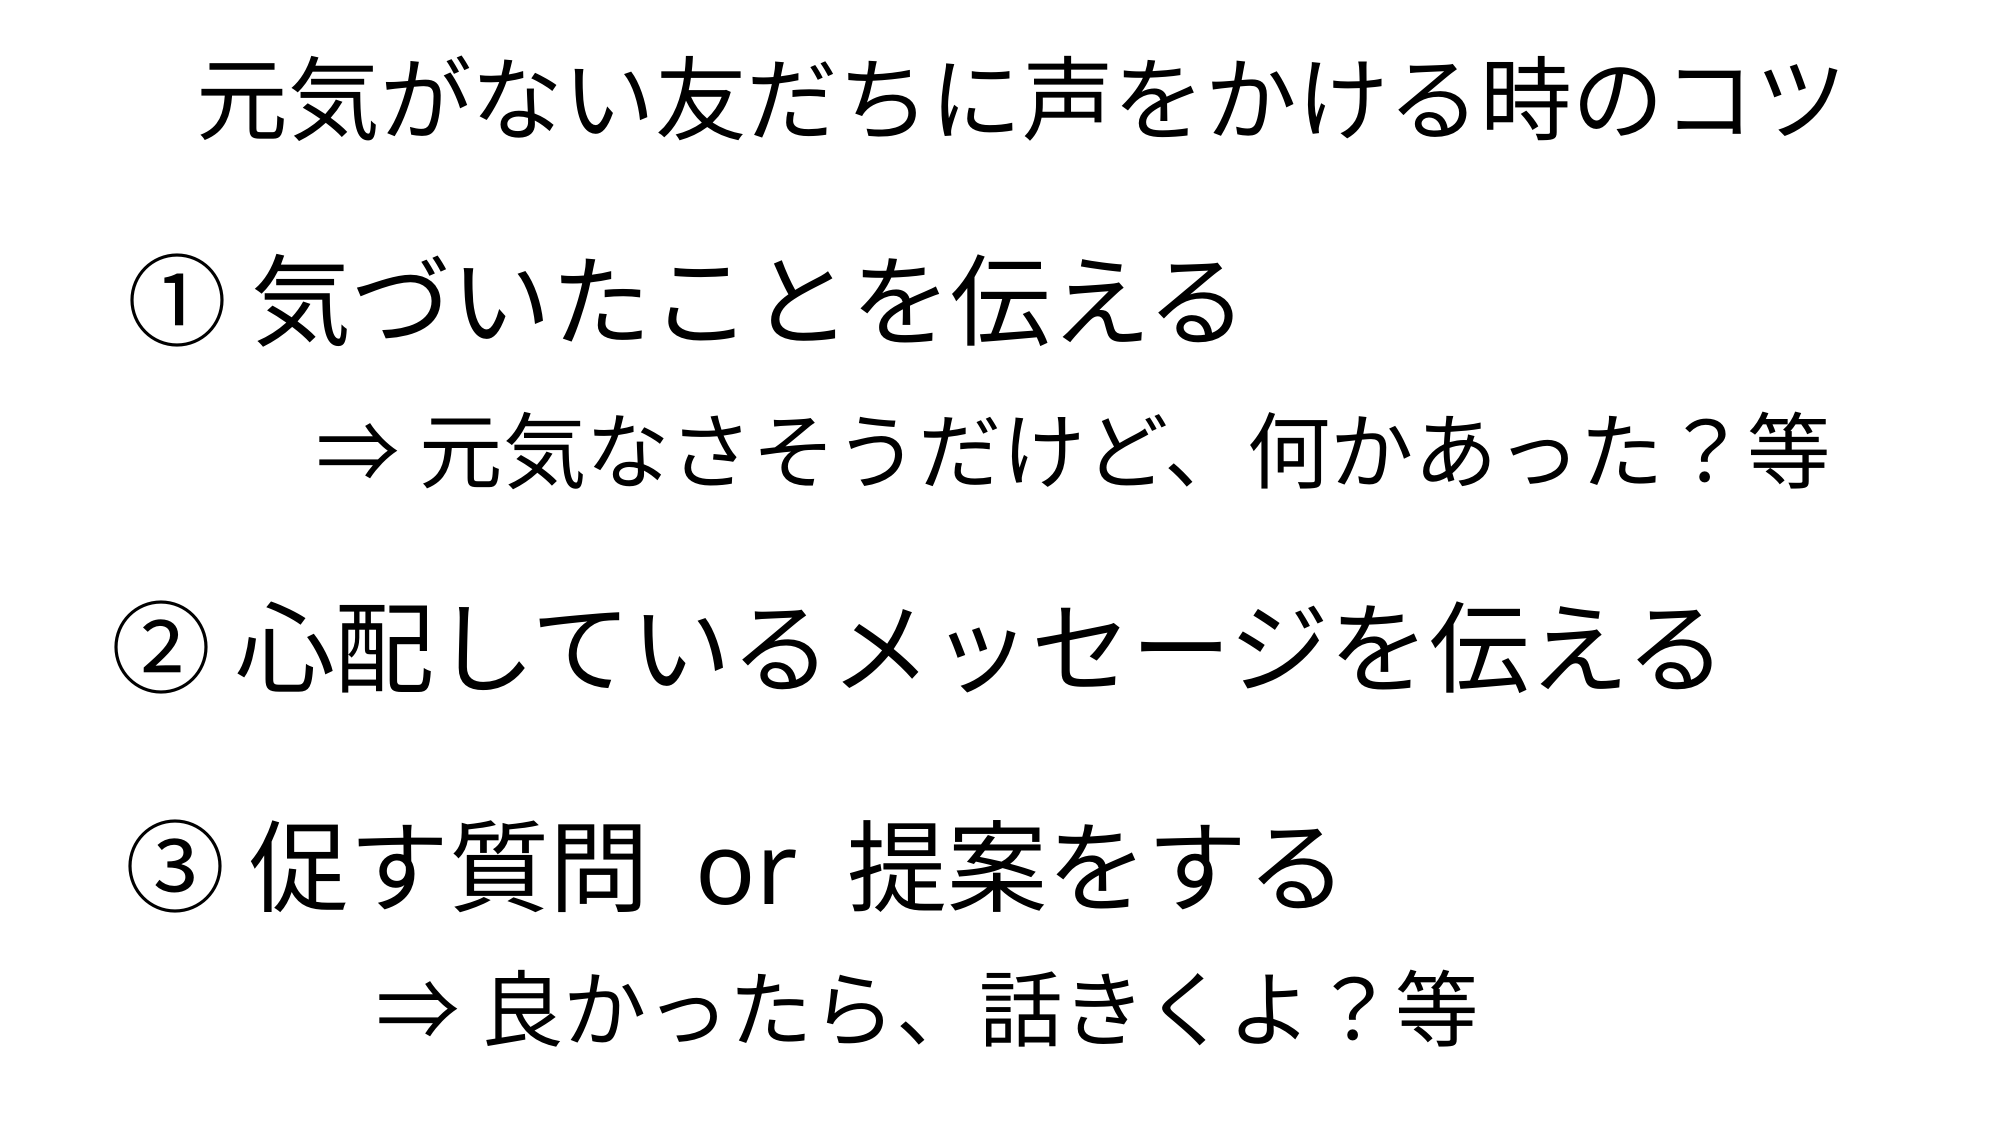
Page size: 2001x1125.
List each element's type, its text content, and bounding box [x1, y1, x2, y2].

text_box ②心配しているメッセージを伝える [96, 578, 1743, 714]
text_box 元気がない友だちに声をかける時のコツ [182, 34, 1864, 159]
text_box ③促す質問 or 提案をする [110, 796, 1363, 932]
text_box ①気づいたことを伝える [112, 230, 1264, 366]
text_box ⇒元気なさそうだけど、何かあった？等 [301, 391, 1846, 507]
text_box ⇒良かったら、話きくよ？等 [362, 949, 1494, 1065]
